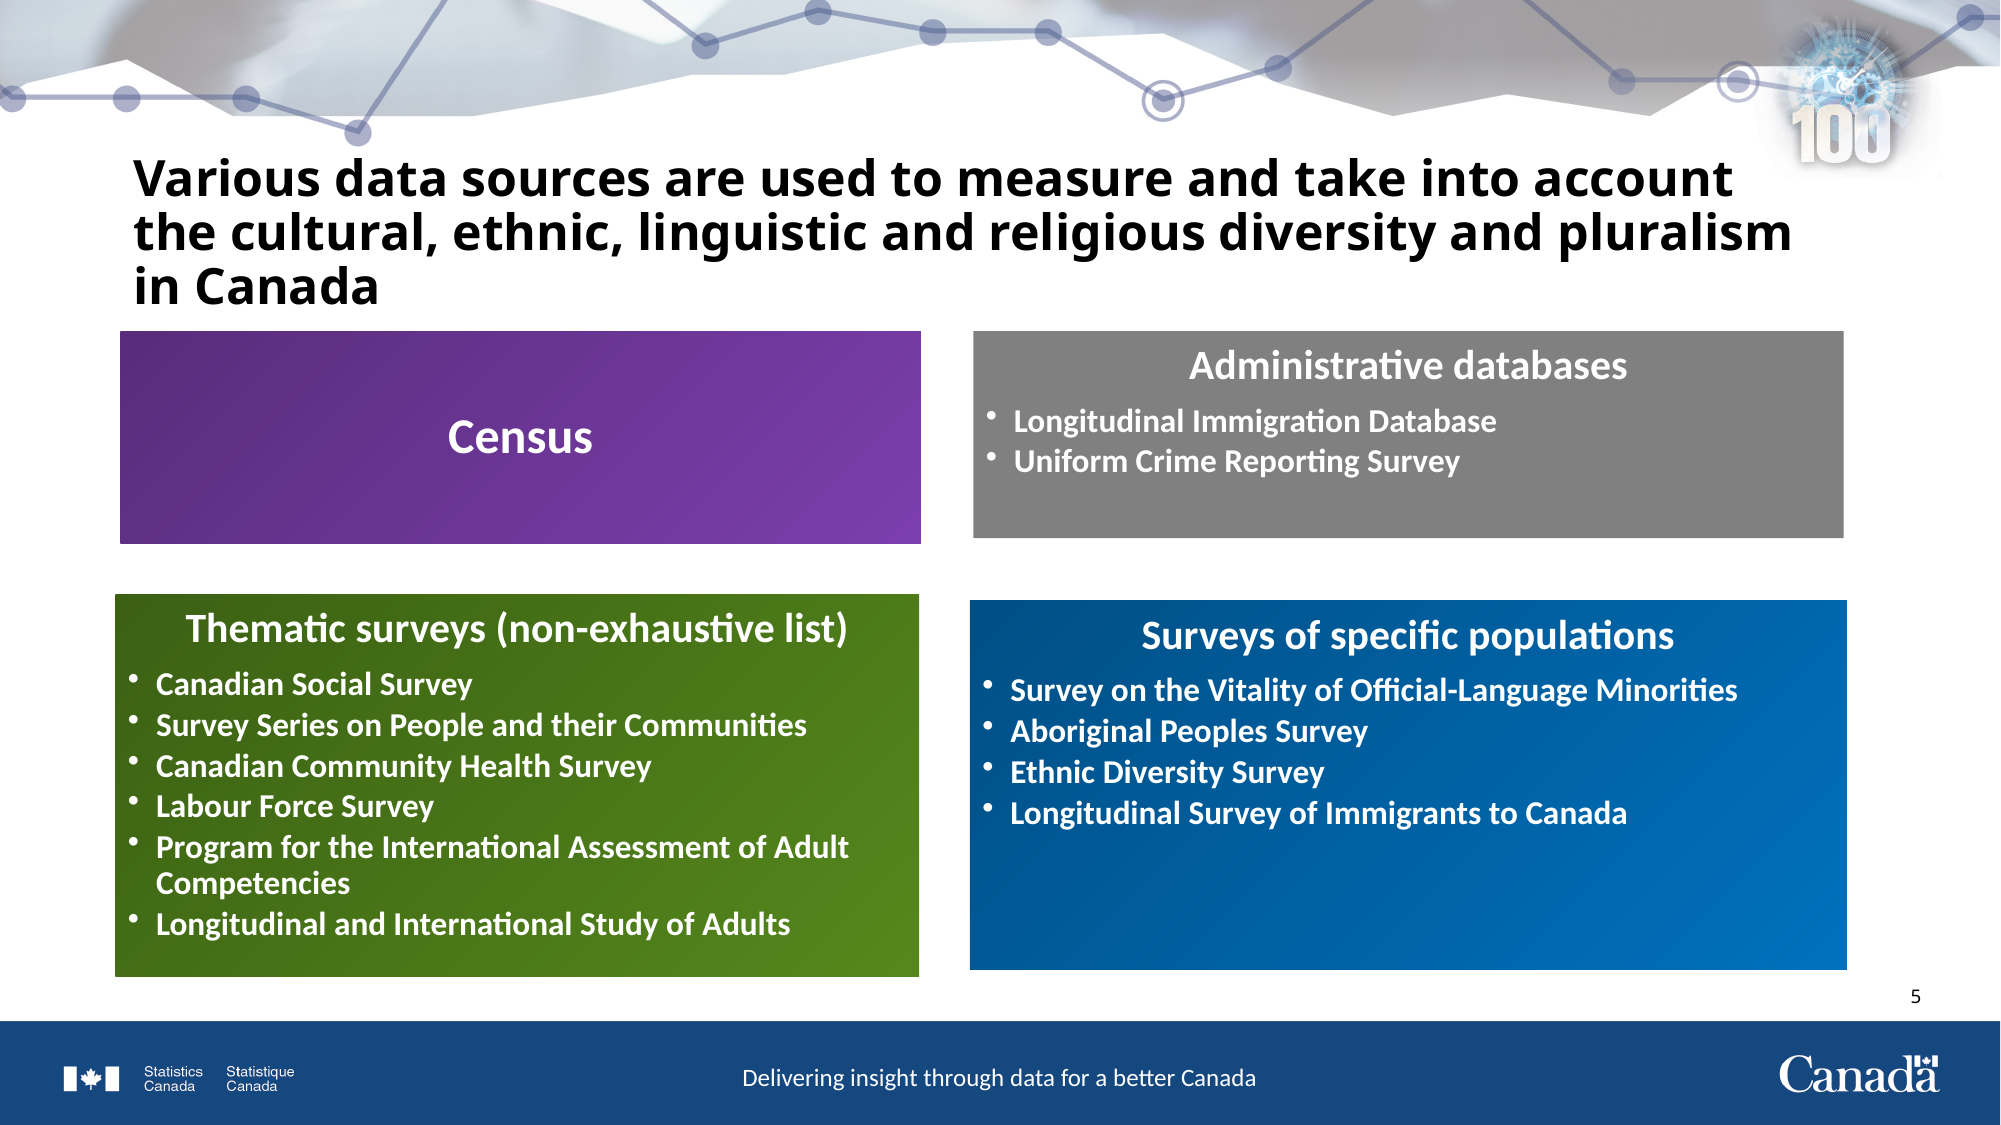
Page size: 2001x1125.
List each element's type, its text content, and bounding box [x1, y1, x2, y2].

slide_number 4 [1881, 977, 1937, 1020]
title Various data sources are used to measure and take into account the cultural, ethnic, linguistic and religious diversity and pluralism in Canada [118, 153, 1844, 323]
picture [0, 0, 2001, 1125]
table_header [1261, 79, 2001, 88]
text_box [99, 331, 1863, 977]
